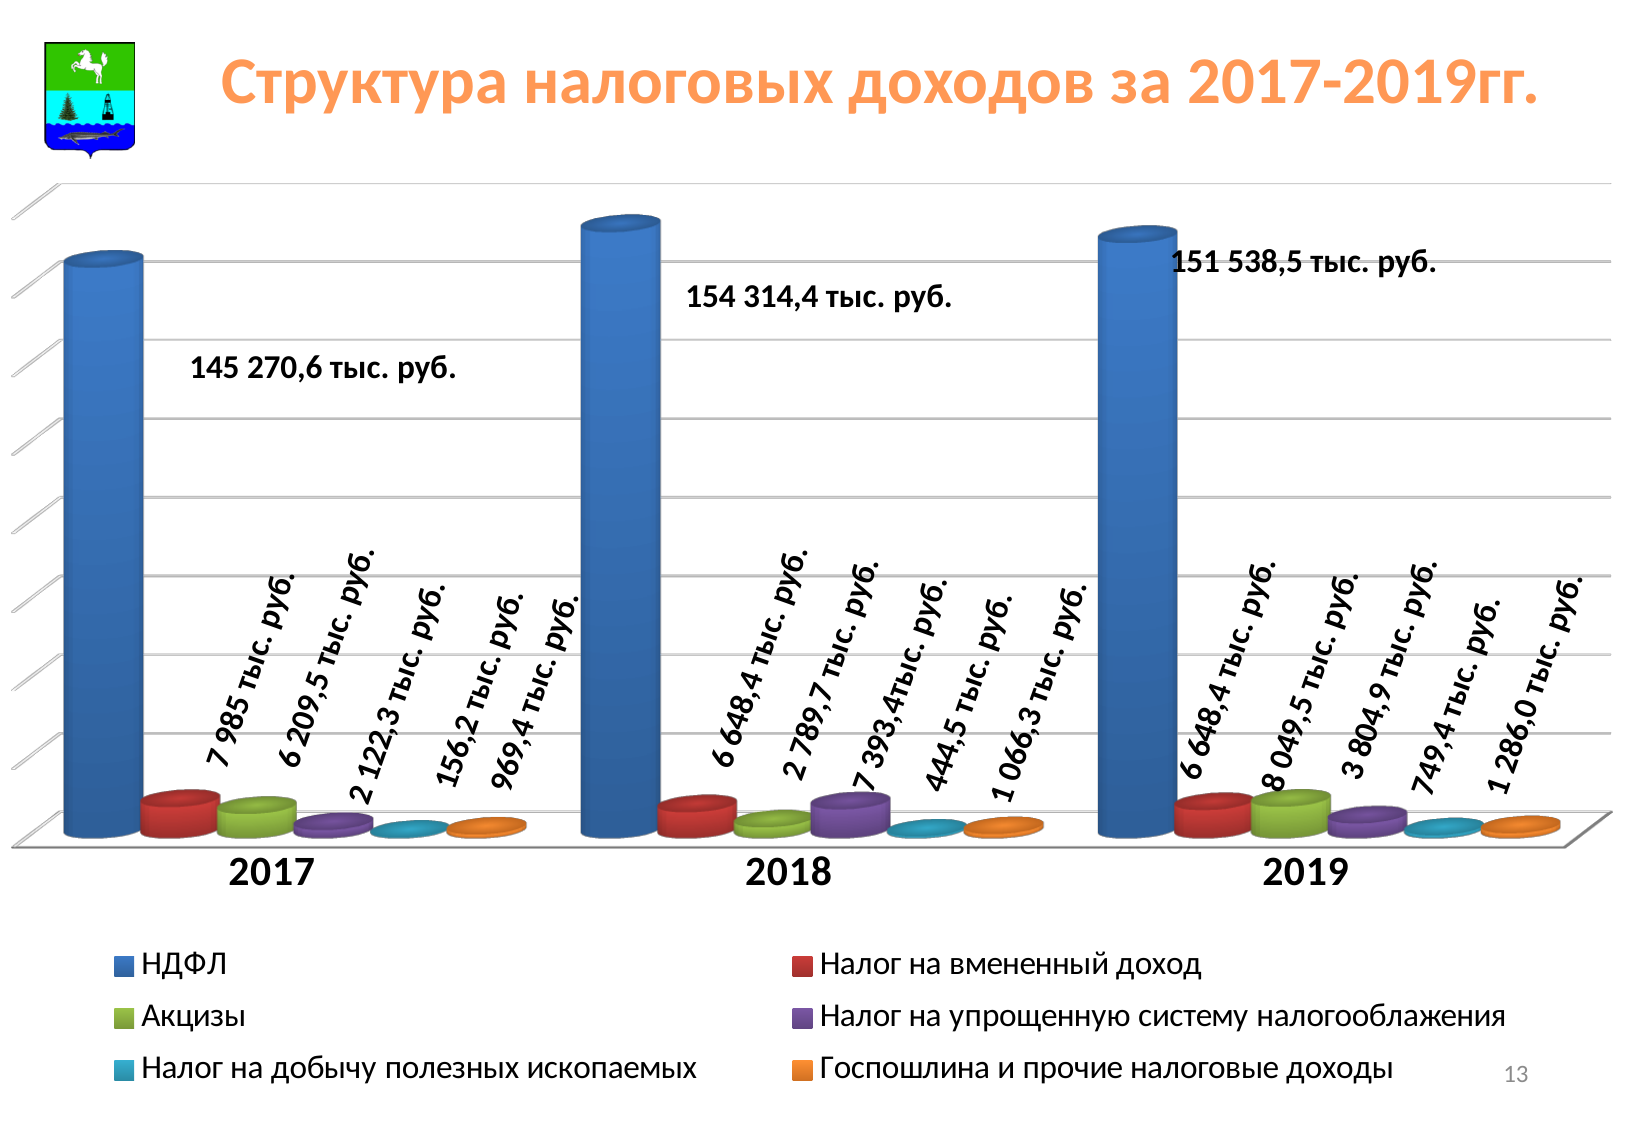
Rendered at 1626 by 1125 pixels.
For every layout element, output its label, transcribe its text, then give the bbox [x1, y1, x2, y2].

picture [44, 42, 135, 101]
text_box Структура налоговых доходов за 2017-2019гг. [156, 29, 1606, 100]
chart [0, 101, 1625, 1125]
